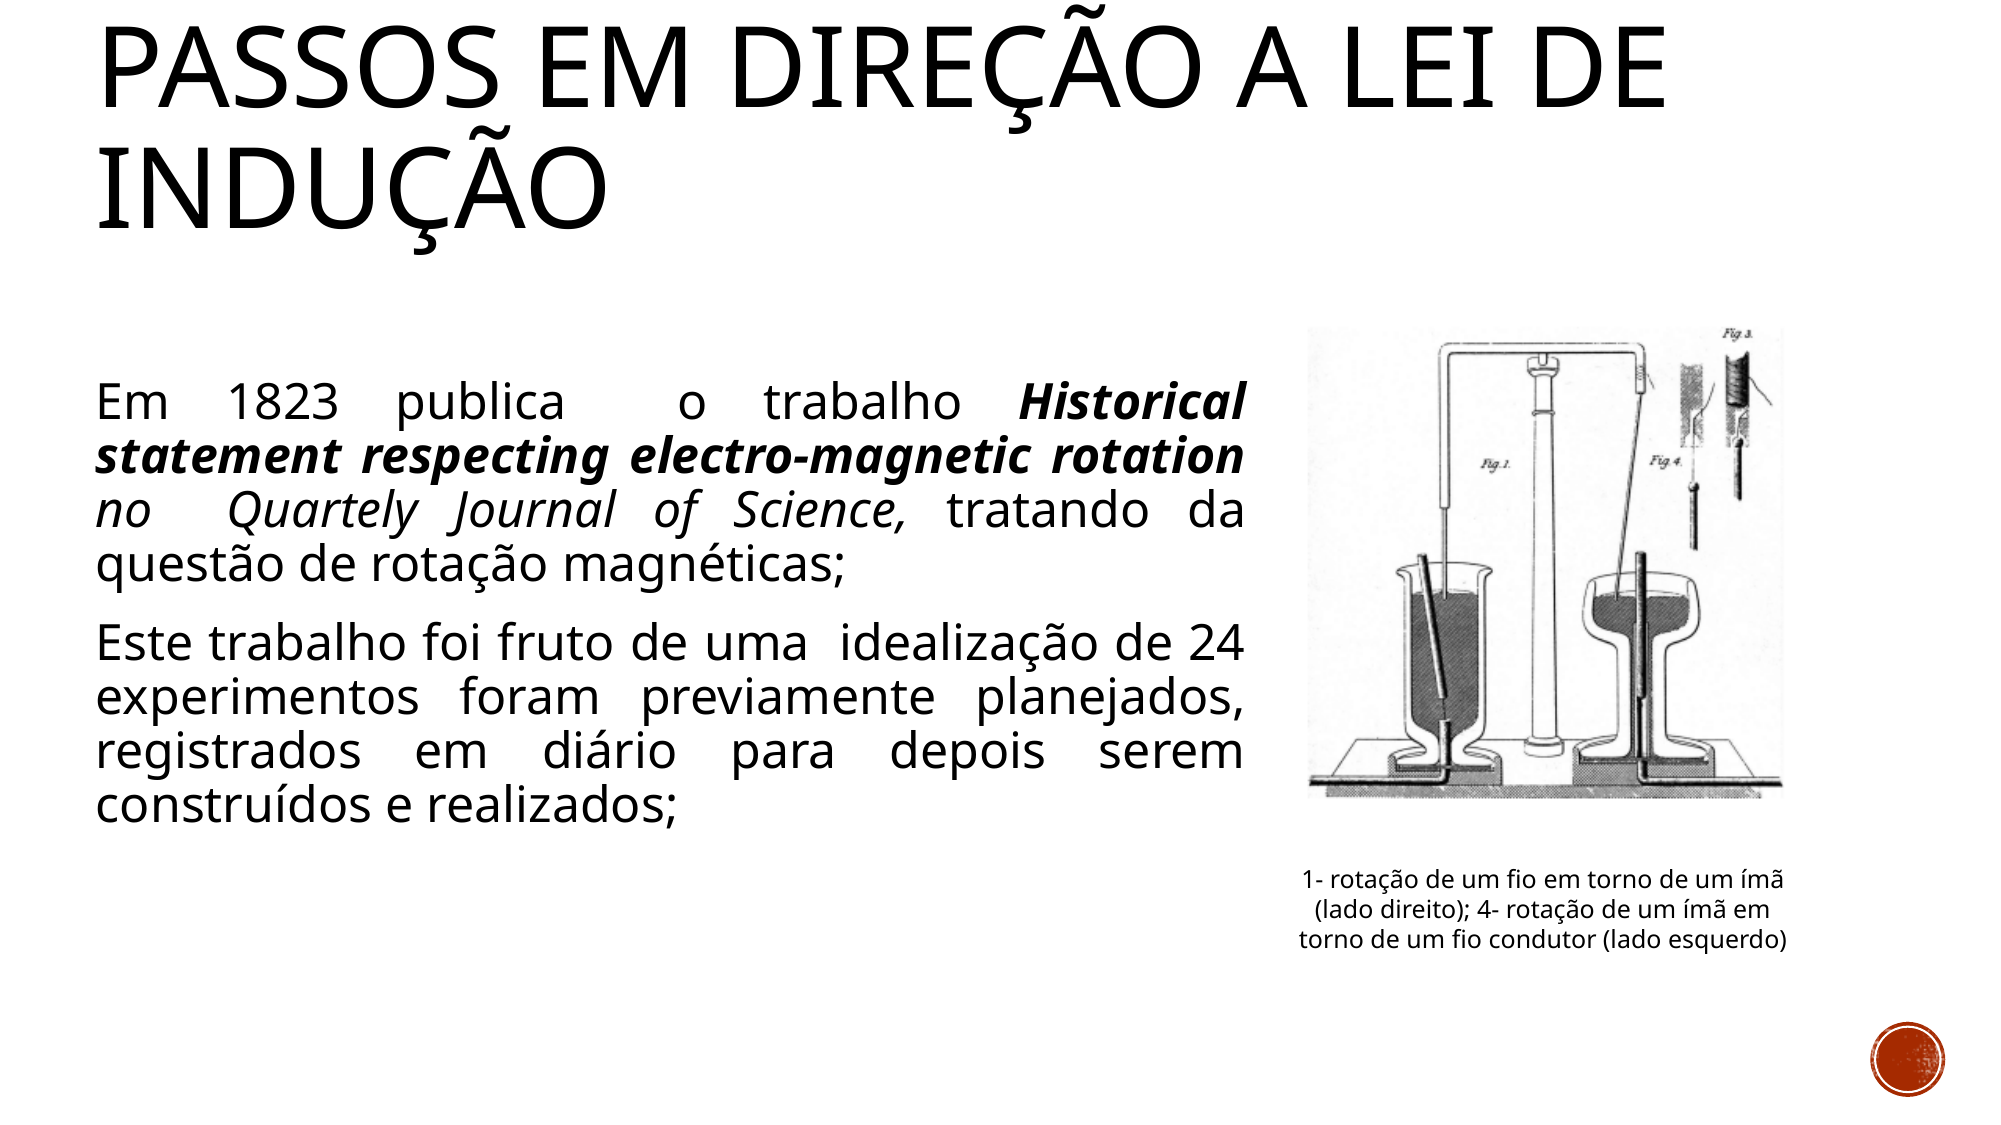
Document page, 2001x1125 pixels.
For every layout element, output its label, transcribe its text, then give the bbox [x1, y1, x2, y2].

list Em 1823 publica o trabalho Historical statement respecting electro-magnetic rotation no Quartely Journal of Science, tratando da questão de rotação magnéticas; Este trabalho foi fruto de uma idealização de 24 experimentos foram previamente planejados, registrados em diário para depois serem construídos e realizados; [80, 369, 1262, 1029]
title Passos em direção a lei de indução [80, 28, 1731, 235]
picture [1294, 324, 1792, 805]
text_box 1- rotação de um fio em torno de um ímã (lado direito); 4- rotação de um ímã em torno de um fio condutor (lado esquerdo) [1275, 856, 1812, 962]
